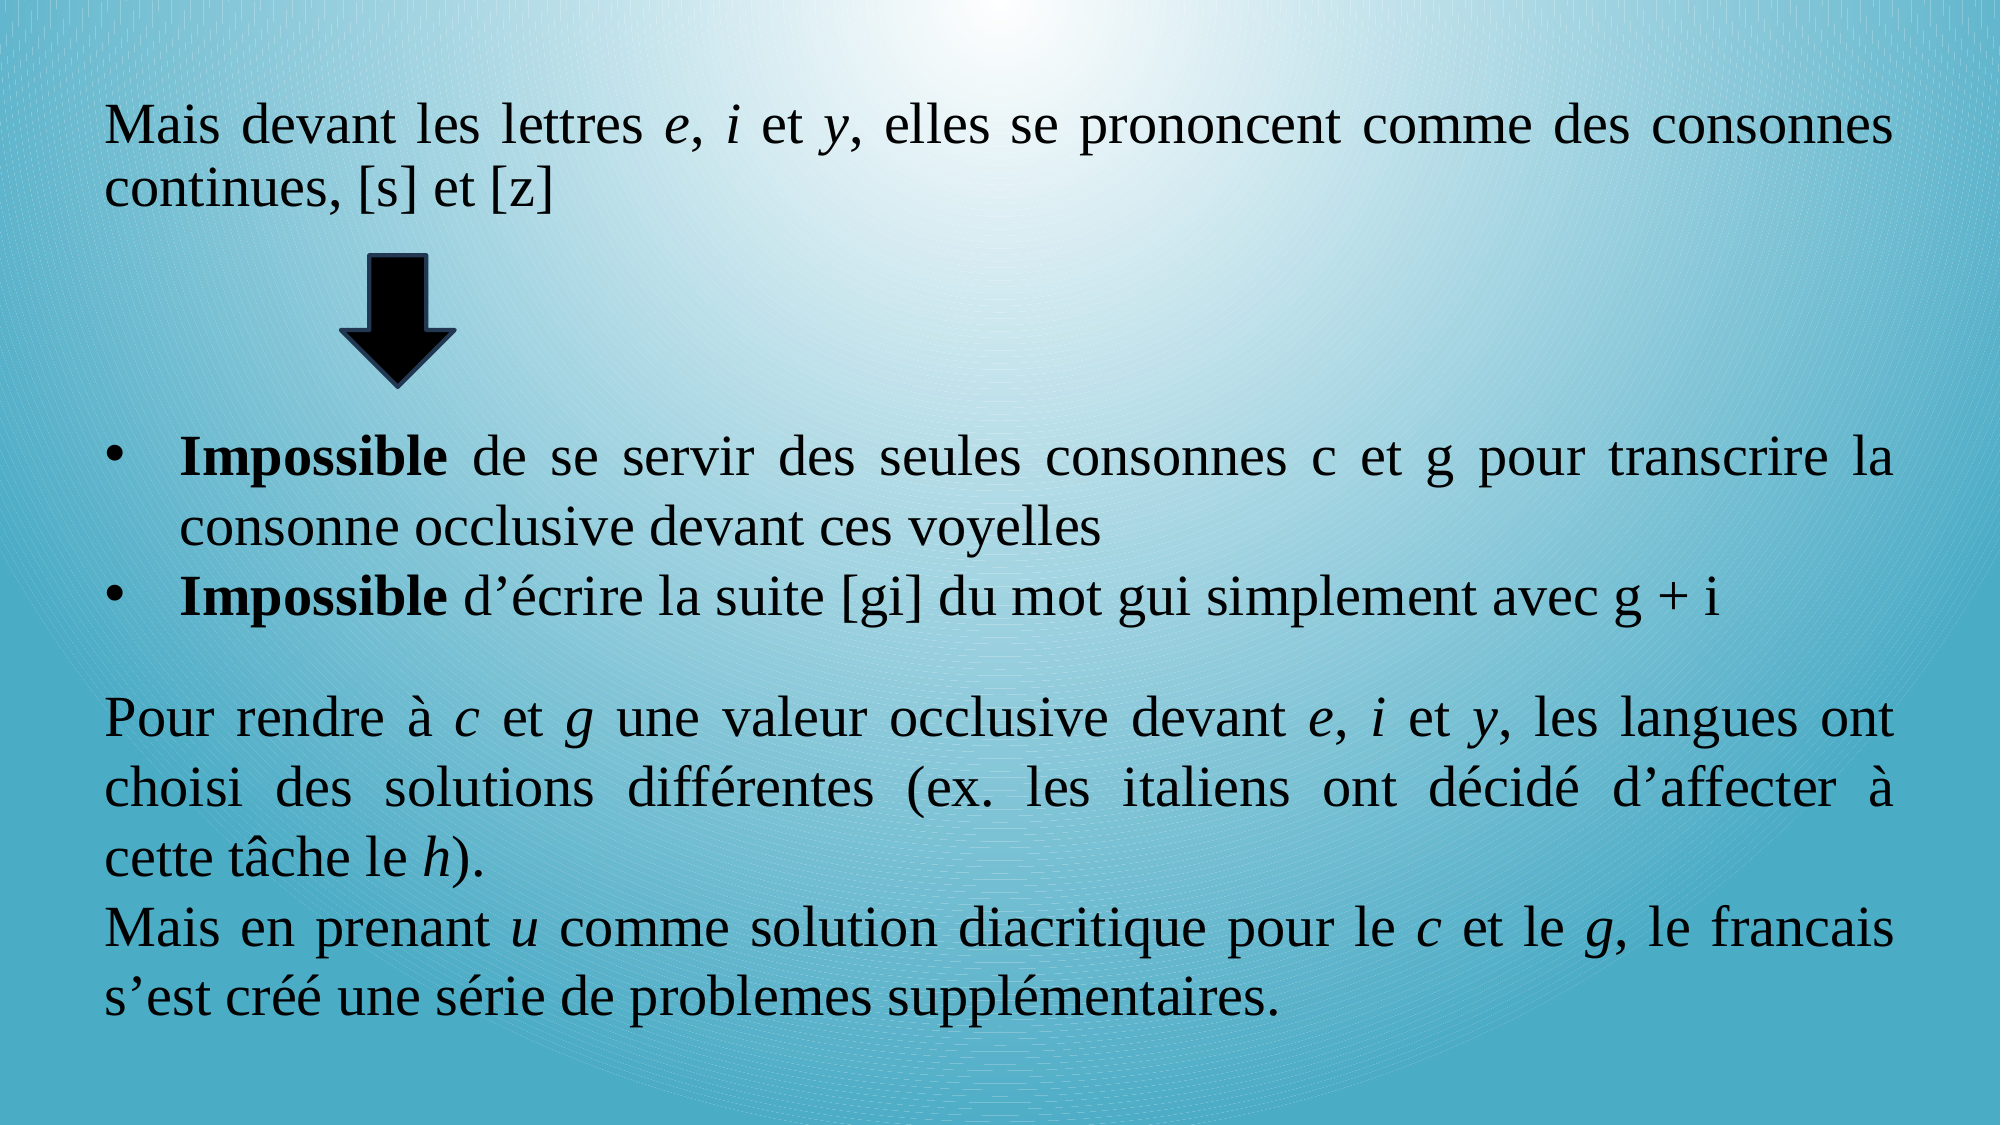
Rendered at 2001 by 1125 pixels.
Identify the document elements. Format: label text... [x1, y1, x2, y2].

text_box Pour rendre à c et g une valeur occlusive devant e, i et y, les langues ont choisi des solutions différentes (ex. les italiens ont décidé d’affecter à cette tâche le h). Mais en prenant u comme solution diacritique pour le c et le g, le francais s’est créé une série de problemes supplémentaires. [89, 670, 1911, 1035]
text_box Impossible de se servir des seules consonnes c et g pour transcrire la consonne occlusive devant ces voyelles Impossible d’écrire la suite [gi] du mot gui simplement avec g + i [89, 410, 1911, 635]
list Mais devant les lettres e, i et y, elles se prononcent comme des consonnes continues, [s] et [z] [89, 86, 1911, 256]
text_box [338, 253, 457, 390]
